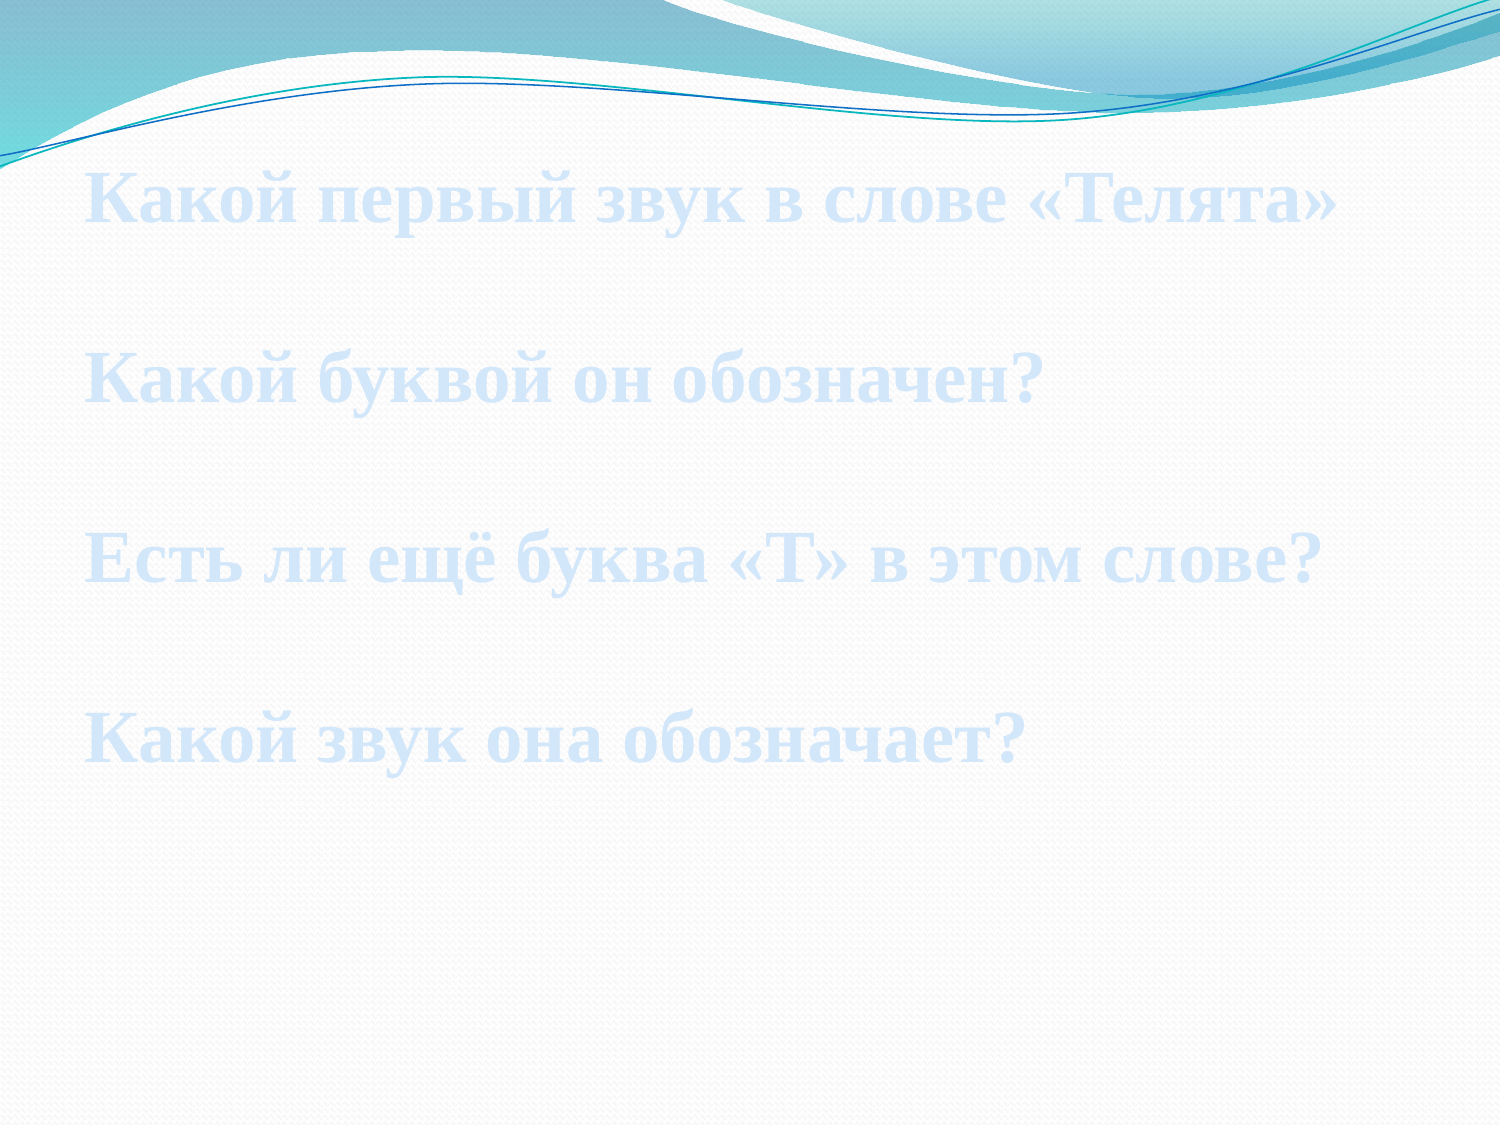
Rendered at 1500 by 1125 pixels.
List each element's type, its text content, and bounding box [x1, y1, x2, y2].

text_box Какой первый звук в слове «Телята» Какой буквой он обозначен? Есть ли ещё буква «Т» в этом слове? Какой звук она обозначает? [70, 140, 1442, 966]
